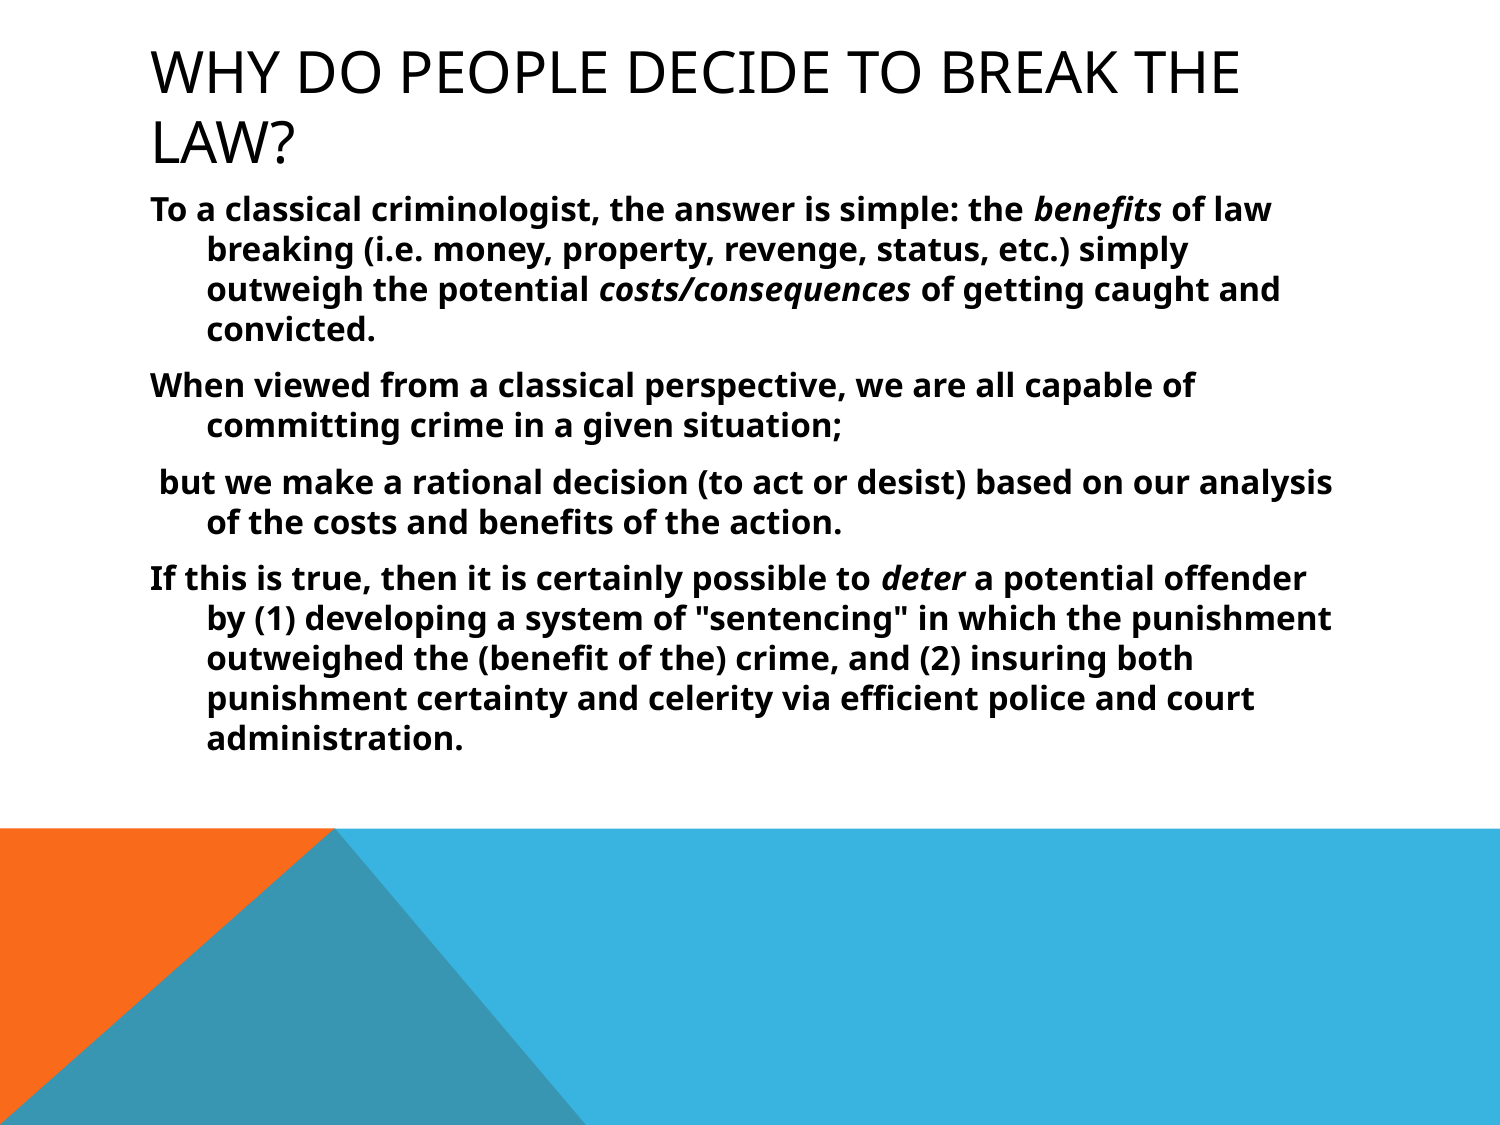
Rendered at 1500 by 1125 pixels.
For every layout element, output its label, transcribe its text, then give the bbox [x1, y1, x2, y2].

title Why do people decide to break the law? [135, 60, 1369, 150]
list To a classical criminologist, the answer is simple: the benefits of law breaking (i.e. money, property, revenge, status, etc.) simply outweigh the potential costs/consequences of getting caught and convicted. When viewed from a classical perspective, we are all capable of committing crime in a given situation; but we make a rational decision (to act or desist) based on our analysis of the costs and benefits of the action. If this is true, then it is certainly possible to deter a potential offender by (1) developing a system of "sentencing" in which the punishment outweighed the (benefit of the) crime, and (2) insuring both punishment certainty and celerity via efficient police and court administration. [135, 180, 1369, 768]
